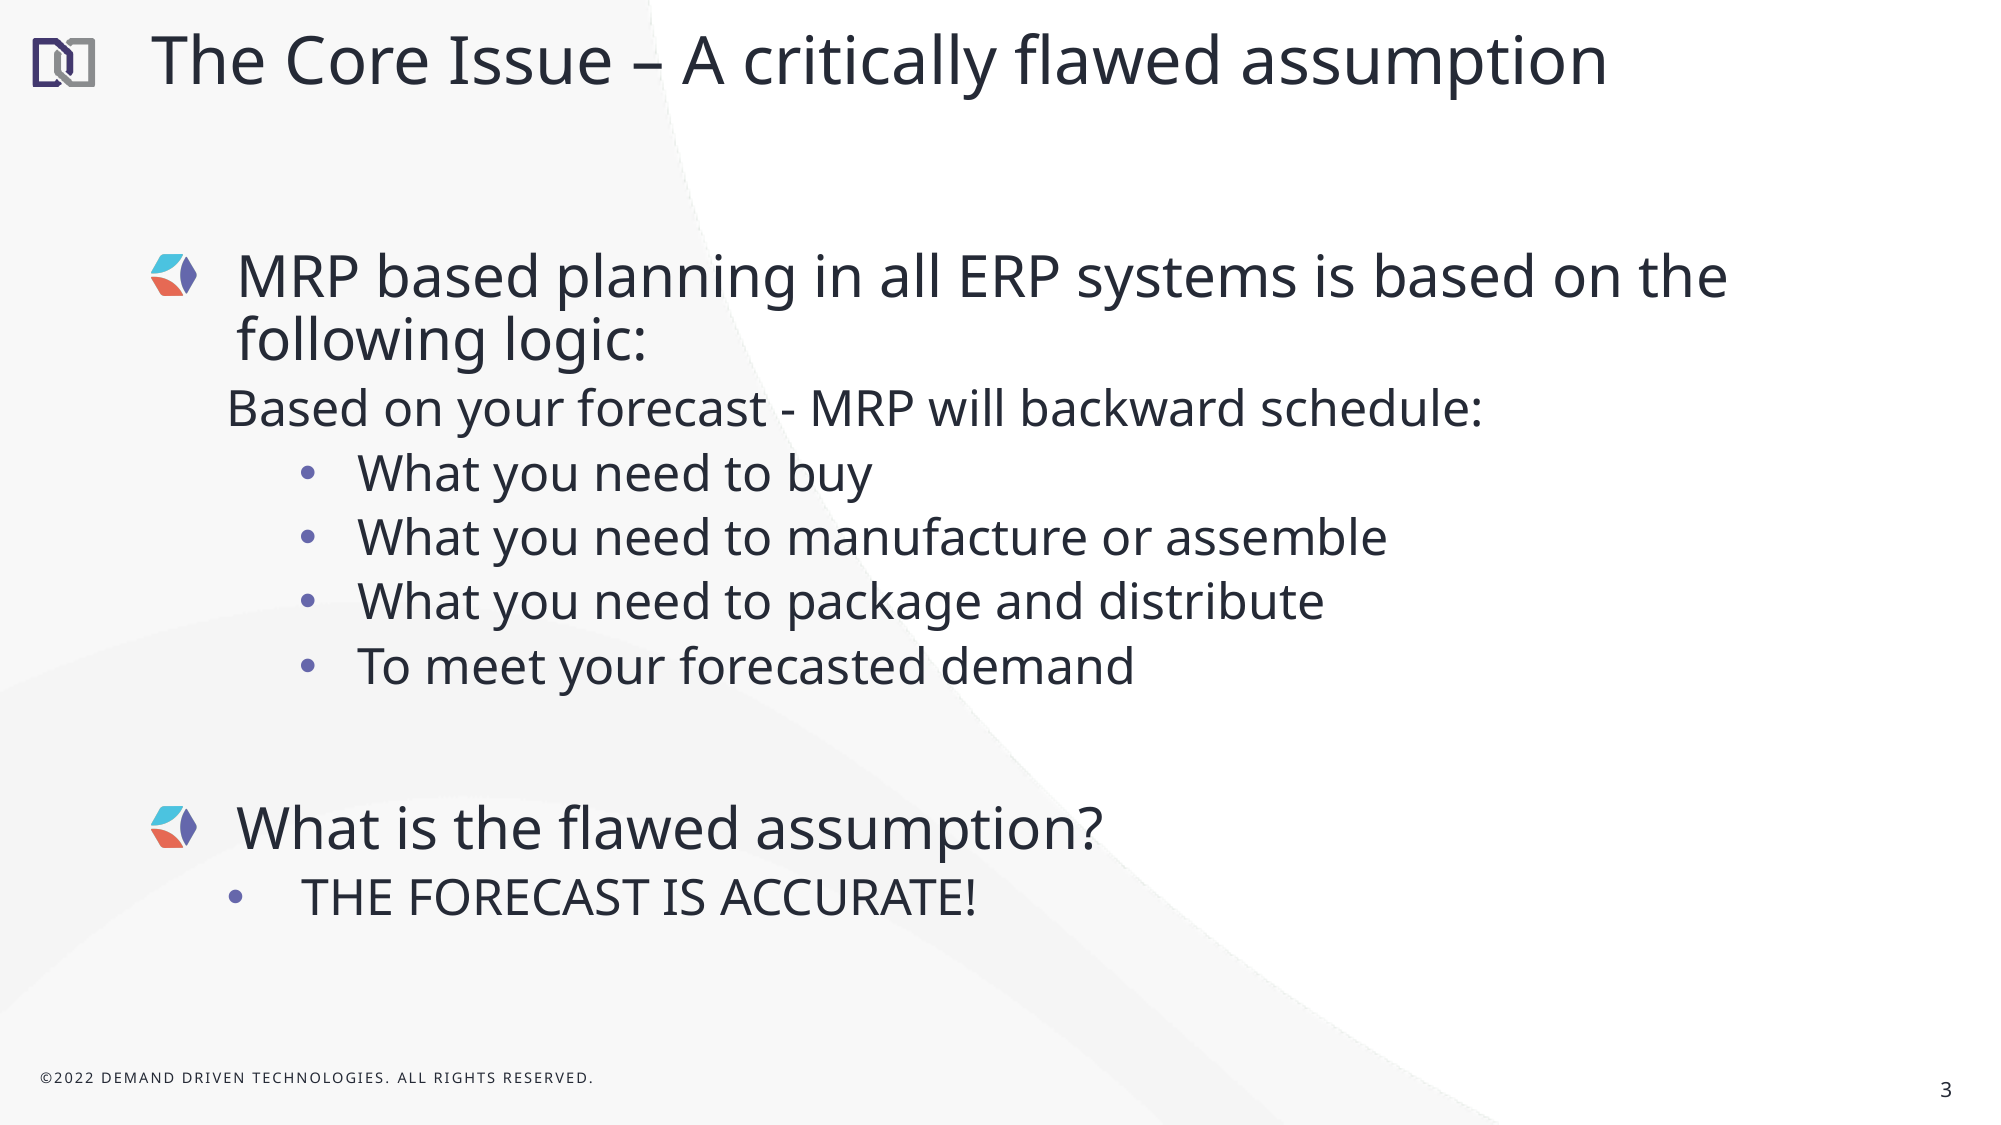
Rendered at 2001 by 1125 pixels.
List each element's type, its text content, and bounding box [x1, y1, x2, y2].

list The Core Issue – A critically flawed assumption [137, 10, 1829, 115]
picture [151, 254, 193, 296]
list MRP based planning in all ERP systems is based on the following logic: Based on your forecast - MRP will backward schedule: What you need to buy What you need to manufacture or assemble What you need to package and distribute To meet your forecasted demand What is the flawed assumption? THE FORECAST IS ACCURATE! [137, 239, 1829, 962]
picture [151, 806, 193, 848]
